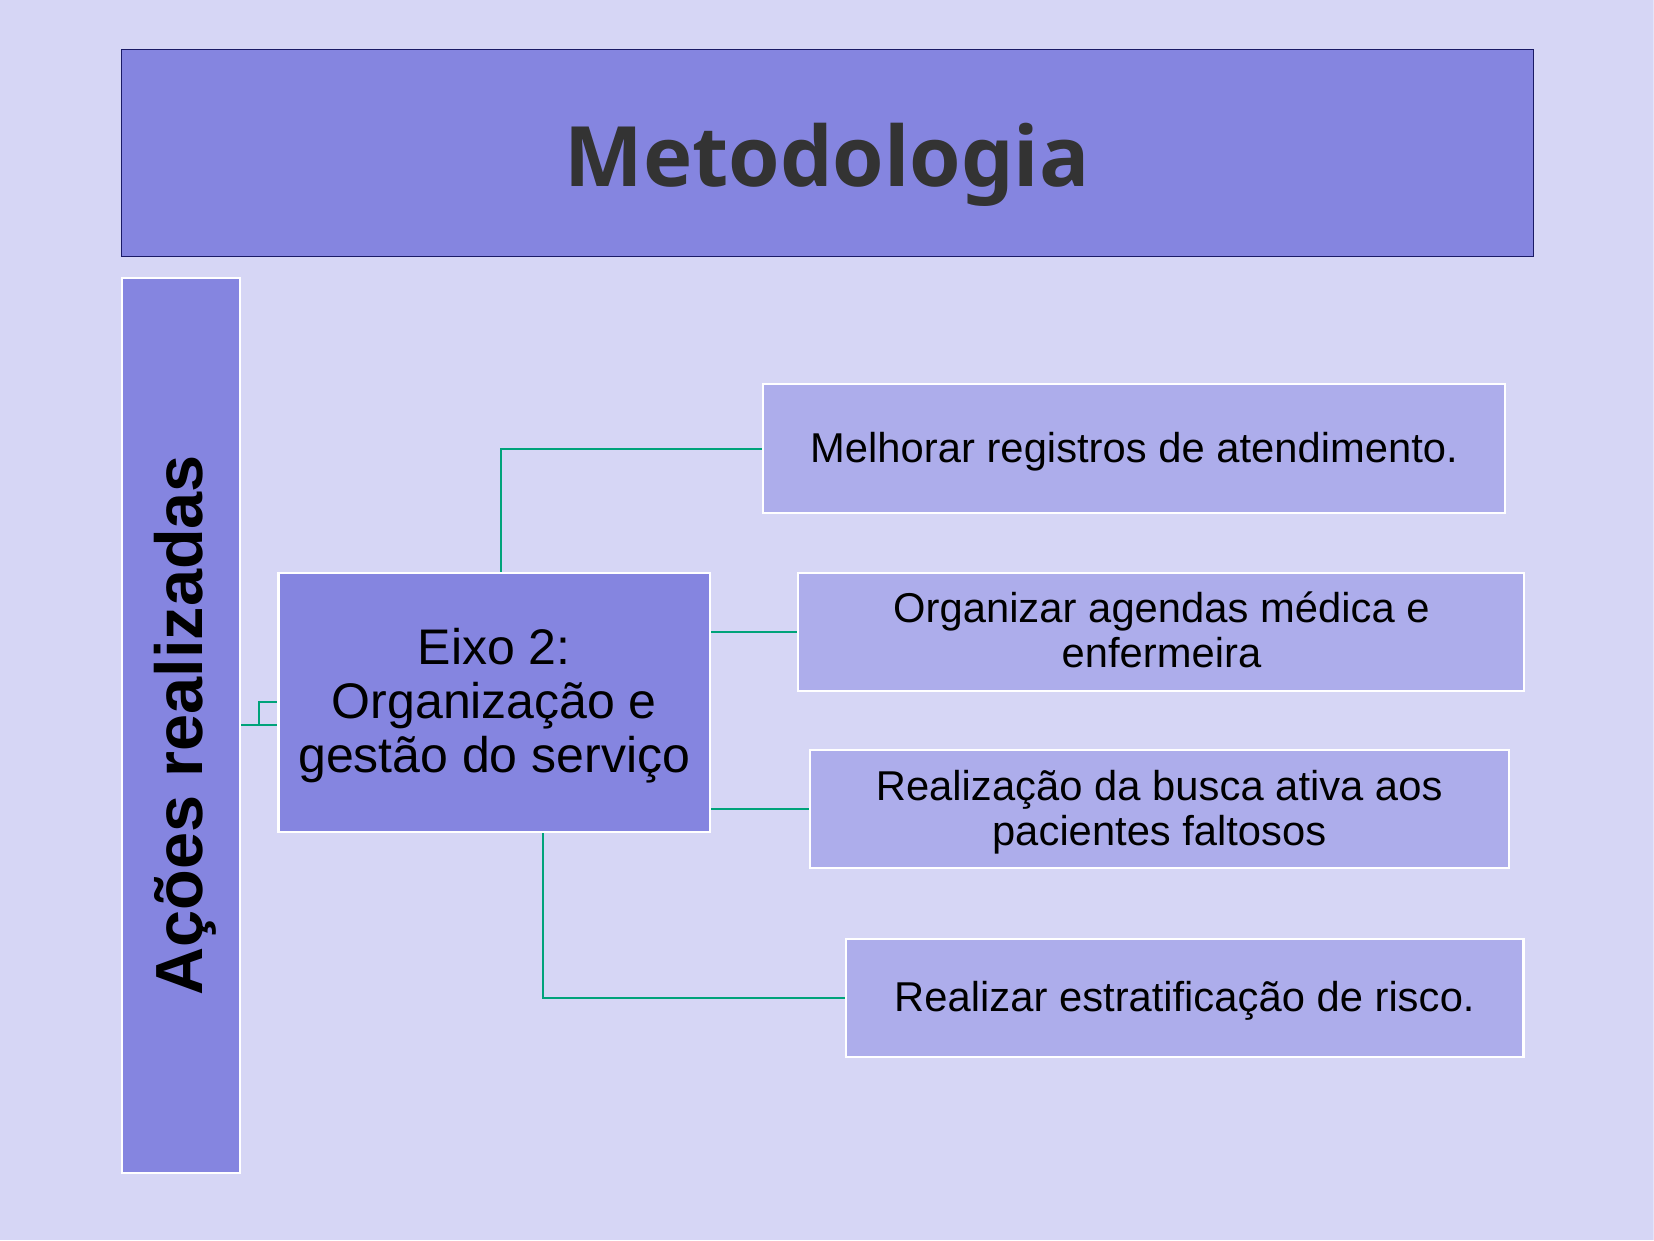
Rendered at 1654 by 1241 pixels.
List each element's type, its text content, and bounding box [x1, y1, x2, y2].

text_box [121, 277, 1571, 1176]
title Metodologia [121, 49, 1534, 257]
